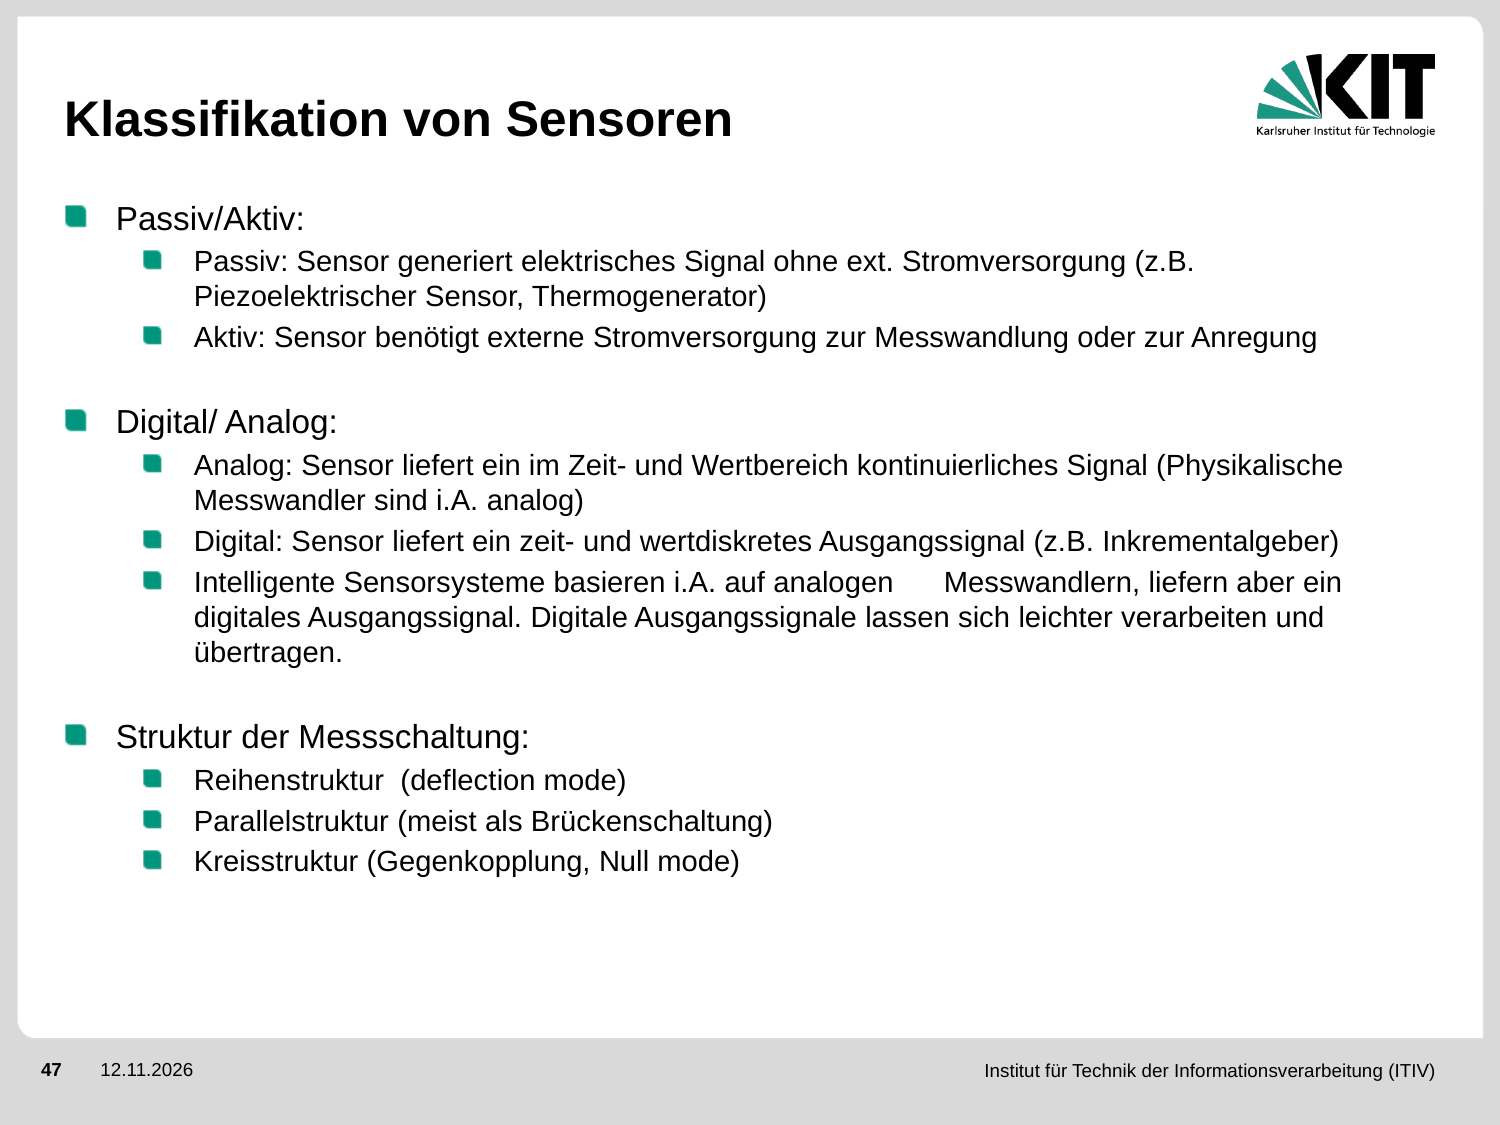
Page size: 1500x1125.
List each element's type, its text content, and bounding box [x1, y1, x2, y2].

picture [0, 0, 1500, 1125]
title Klassifikation von Sensoren [63, 54, 1199, 148]
list Passiv/Aktiv: Passiv: Sensor generiert elektrisches Signal ohne ext. Stromversorgung (z.B. Piezoelektrischer Sensor, Thermogenerator) Aktiv: Sensor benötigt externe Stromversorgung zur Messwandlung oder zur Anregung Digital/ Analog: Analog: Sensor liefert ein im Zeit- und Wertbereich kontinuierliches Signal (Physikalische Messwandler sind i.A. analog) Digital: Sensor liefert ein zeit- und wertdiskretes Ausgangssignal (z.B. Inkrementalgeber) Intelligente Sensorsysteme basieren i.A. auf analogen Messwandlern, liefern aber ein digitales Ausgangssignal. Digitale Ausgangssignale lassen sich leichter verarbeiten und übertragen. Struktur der Messschaltung: Reihenstruktur (deflection mode) Parallelstruktur (meist als Brückenschaltung) Kreisstruktur (Gegenkopplung, Null mode) [64, 196, 1436, 1000]
